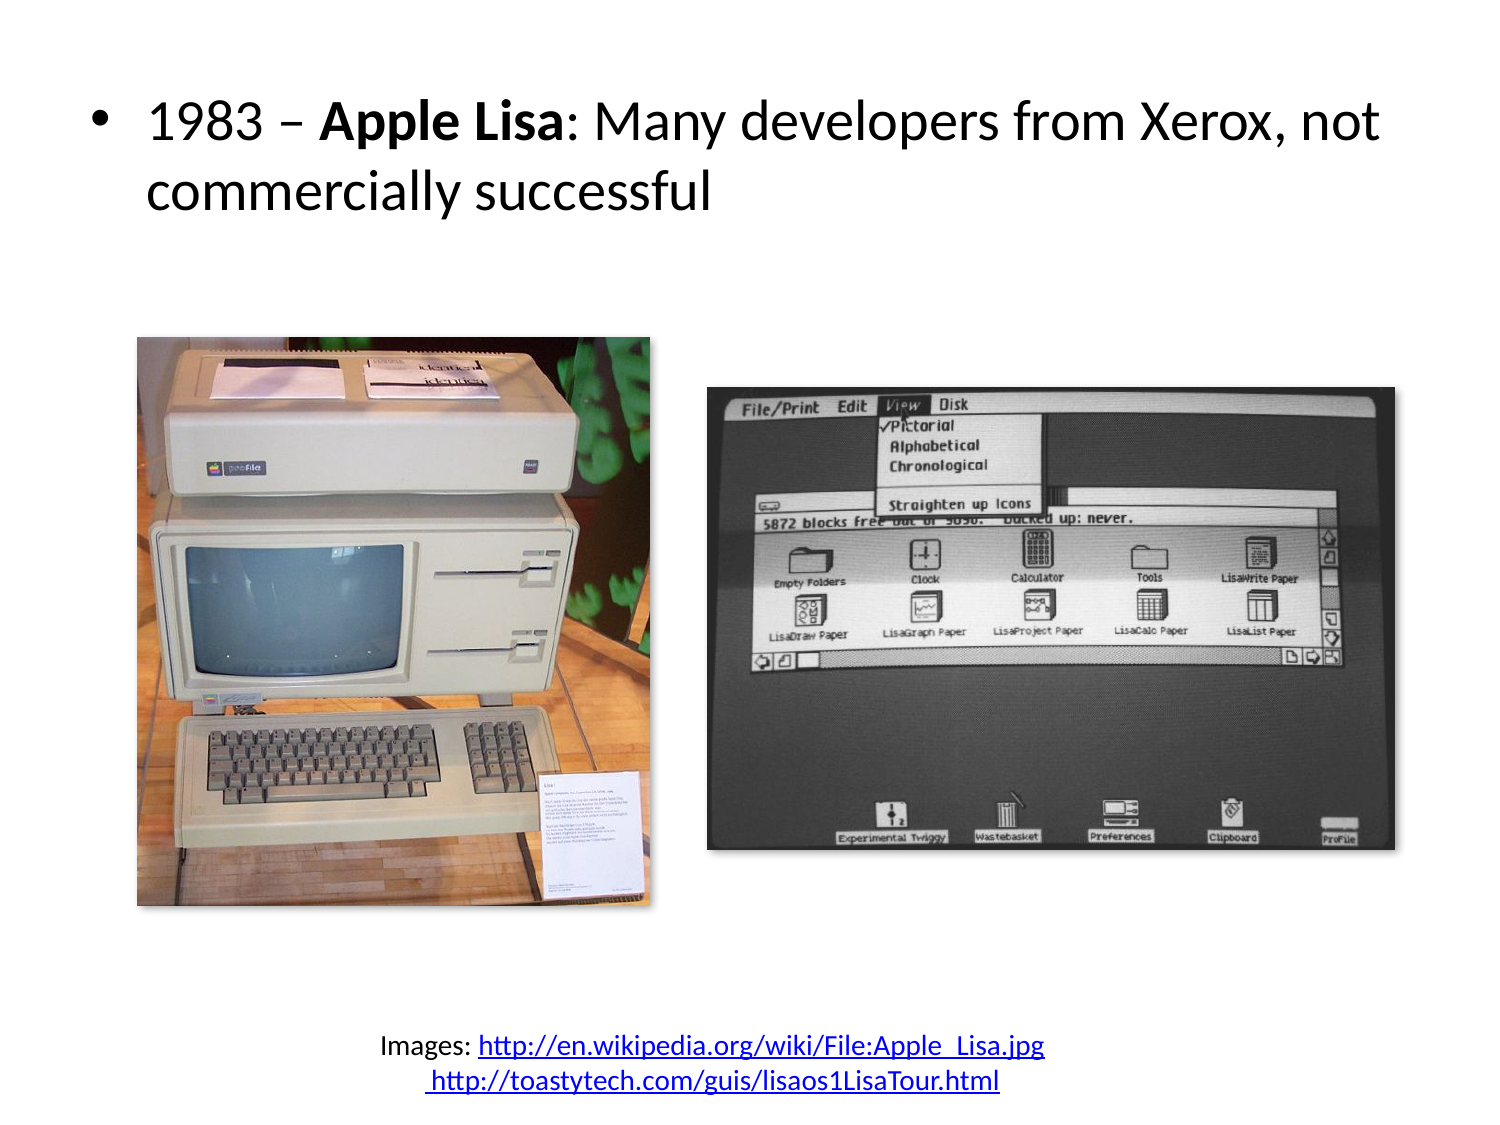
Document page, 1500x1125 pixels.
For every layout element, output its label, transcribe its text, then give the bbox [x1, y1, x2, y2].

picture [707, 387, 1395, 851]
picture [137, 337, 651, 907]
text_box Images: http://en.wikipedia.org/wiki/File:Apple_Lisa.jpg http://toastytech.com/guis/lisaos1LisaTour.html [224, 1018, 1200, 1104]
list 1983 – Apple Lisa: Many developers from Xerox, not commercially successful [75, 75, 1425, 1005]
